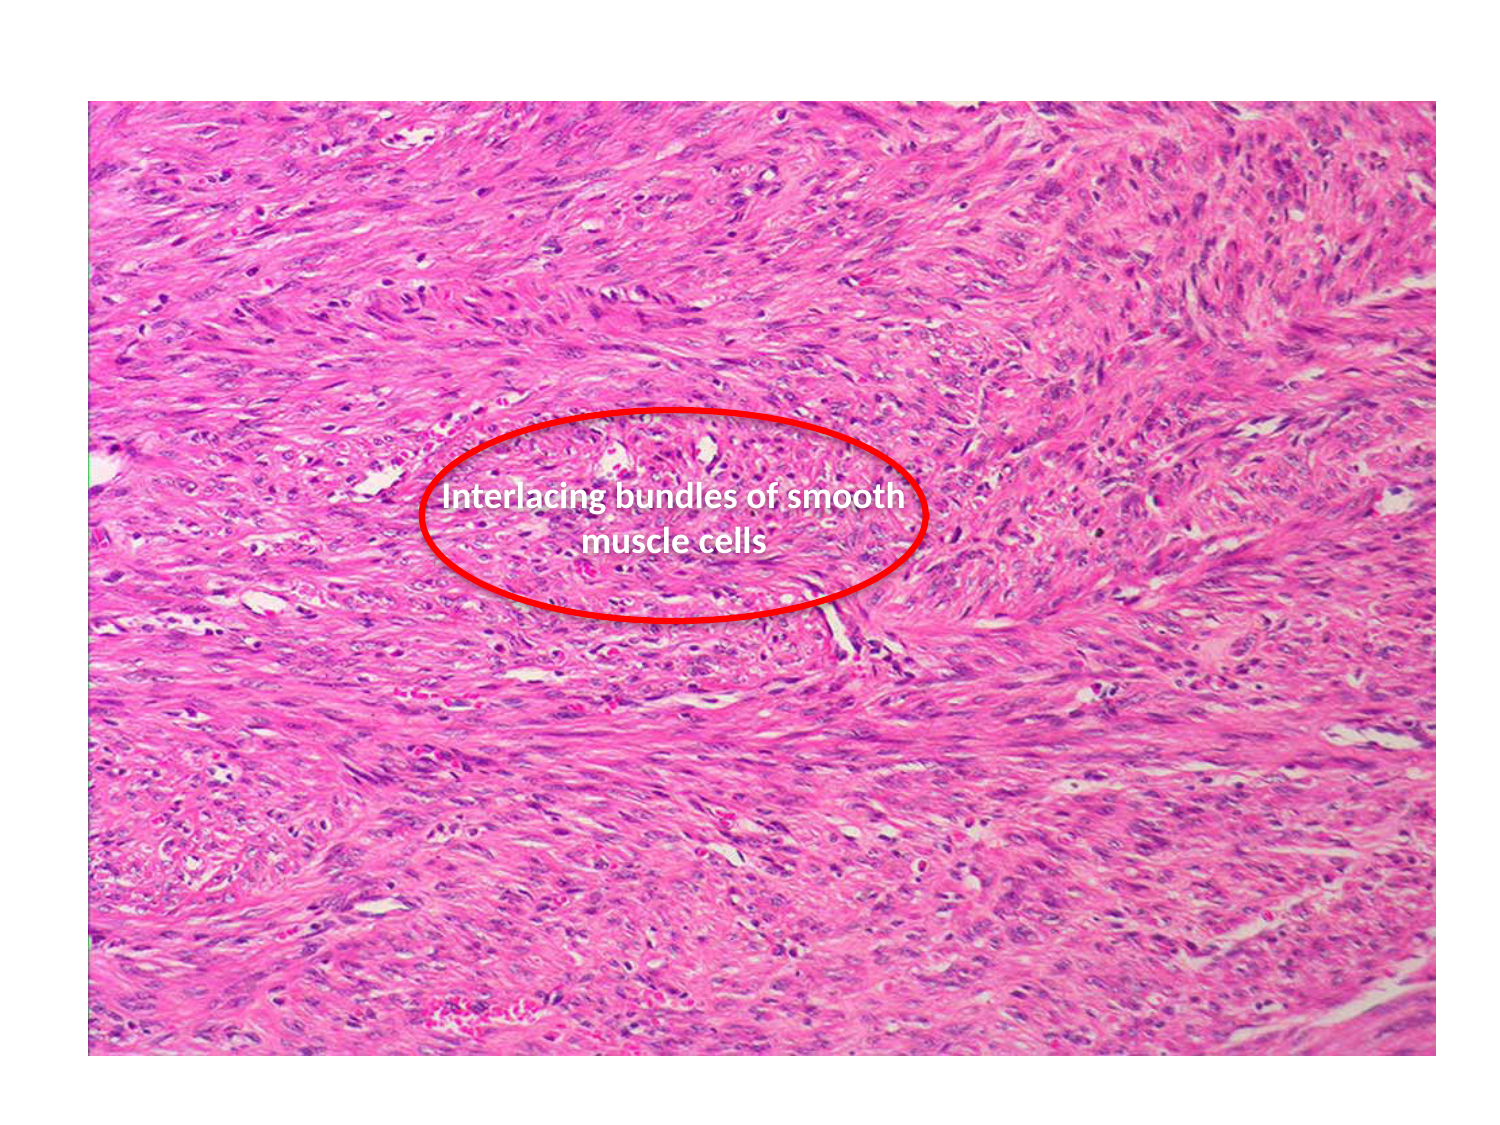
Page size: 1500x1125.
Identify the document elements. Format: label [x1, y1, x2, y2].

picture [88, 101, 1436, 1056]
